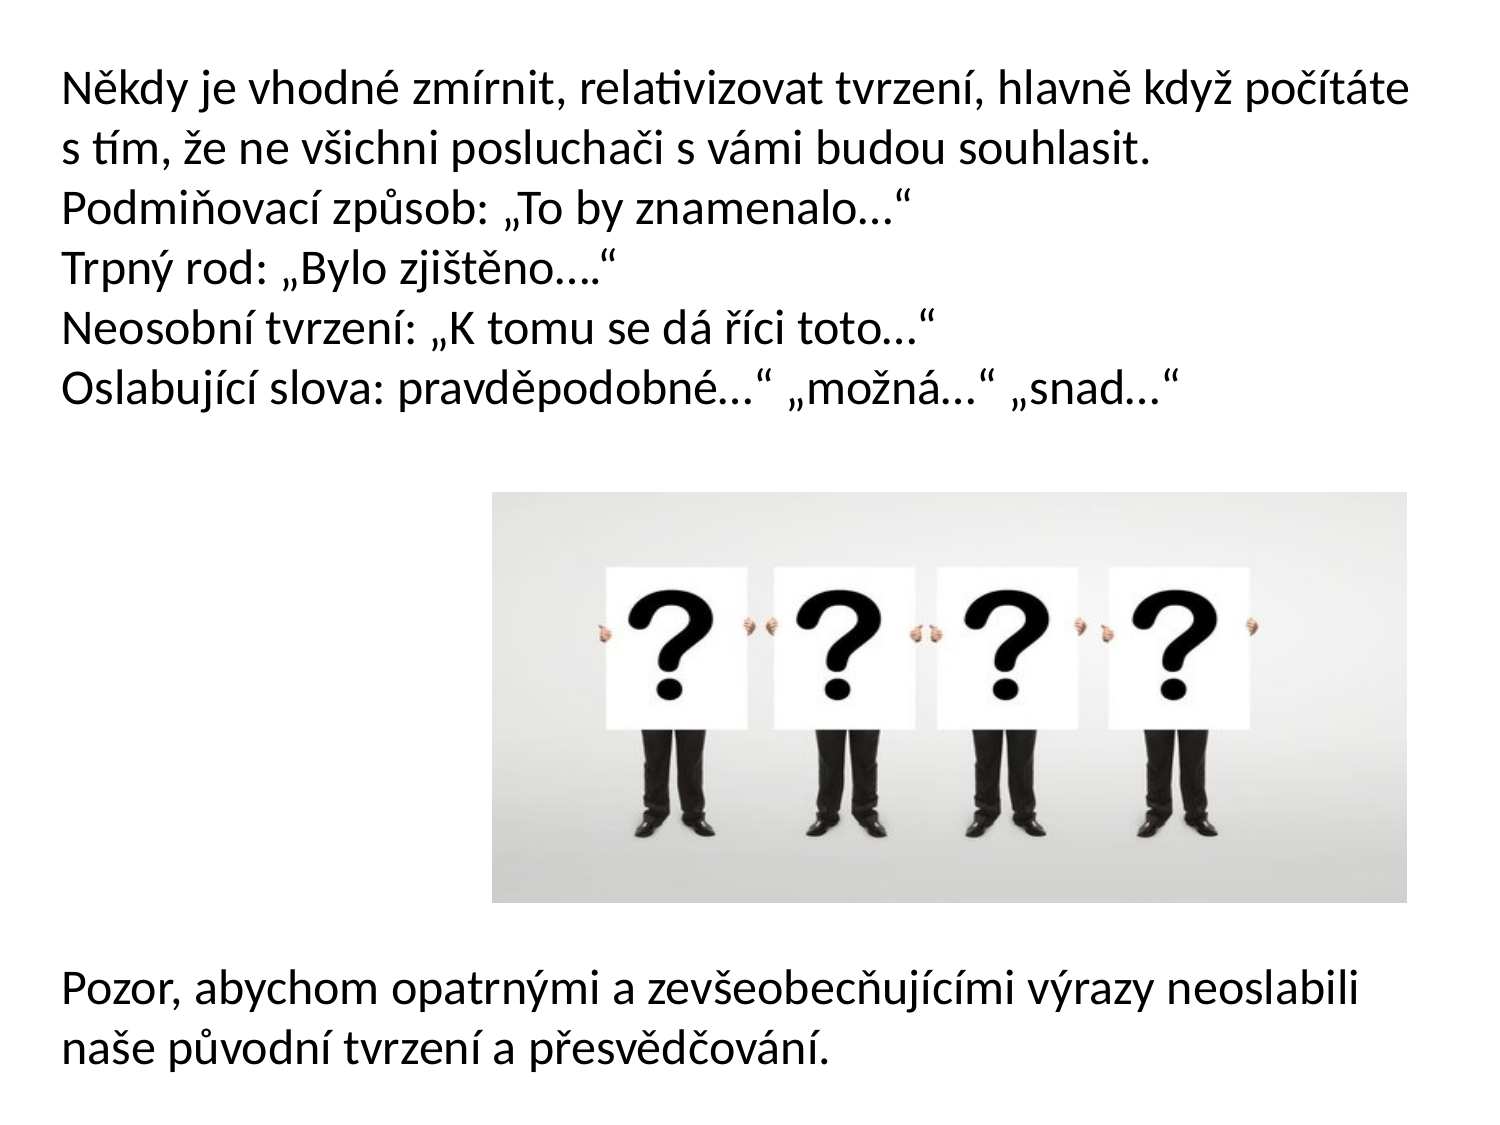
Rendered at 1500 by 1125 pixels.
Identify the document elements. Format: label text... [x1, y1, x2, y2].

text_box Někdy je vhodné zmírnit, relativizovat tvrzení, hlavně když počítáte s tím, že ne všichni posluchači s vámi budou souhlasit. Podmiňovací způsob: „To by znamenalo…“ Trpný rod: „Bylo zjištěno….“ Neosobní tvrzení: „K tomu se dá říci toto…“ Oslabující slova: pravděpodobné…“ „možná…“ „snad…“ Pozor, abychom opatrnými a zevšeobecňujícími výrazy neoslabili naše původní tvrzení a přesvědčování. [46, 46, 1454, 1125]
picture [491, 491, 1407, 903]
